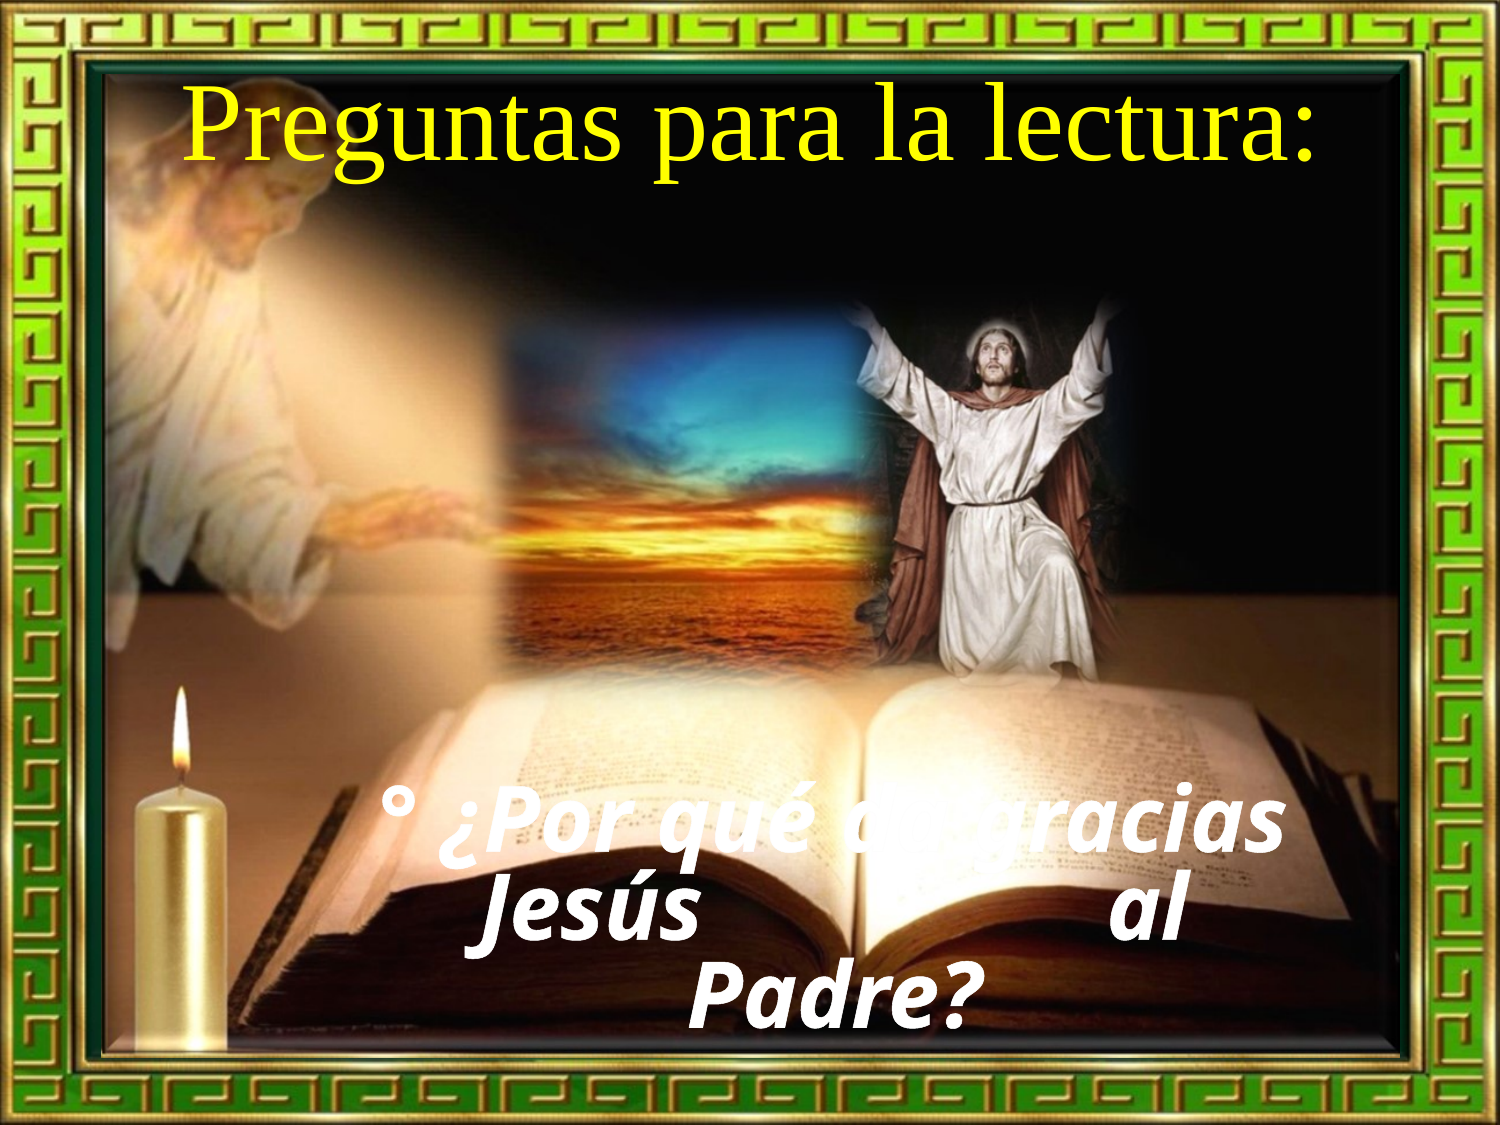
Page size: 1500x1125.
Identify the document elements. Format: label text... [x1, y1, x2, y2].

picture [0, 0, 1500, 1125]
text_box Preguntas para la lectura: [166, 40, 1417, 191]
